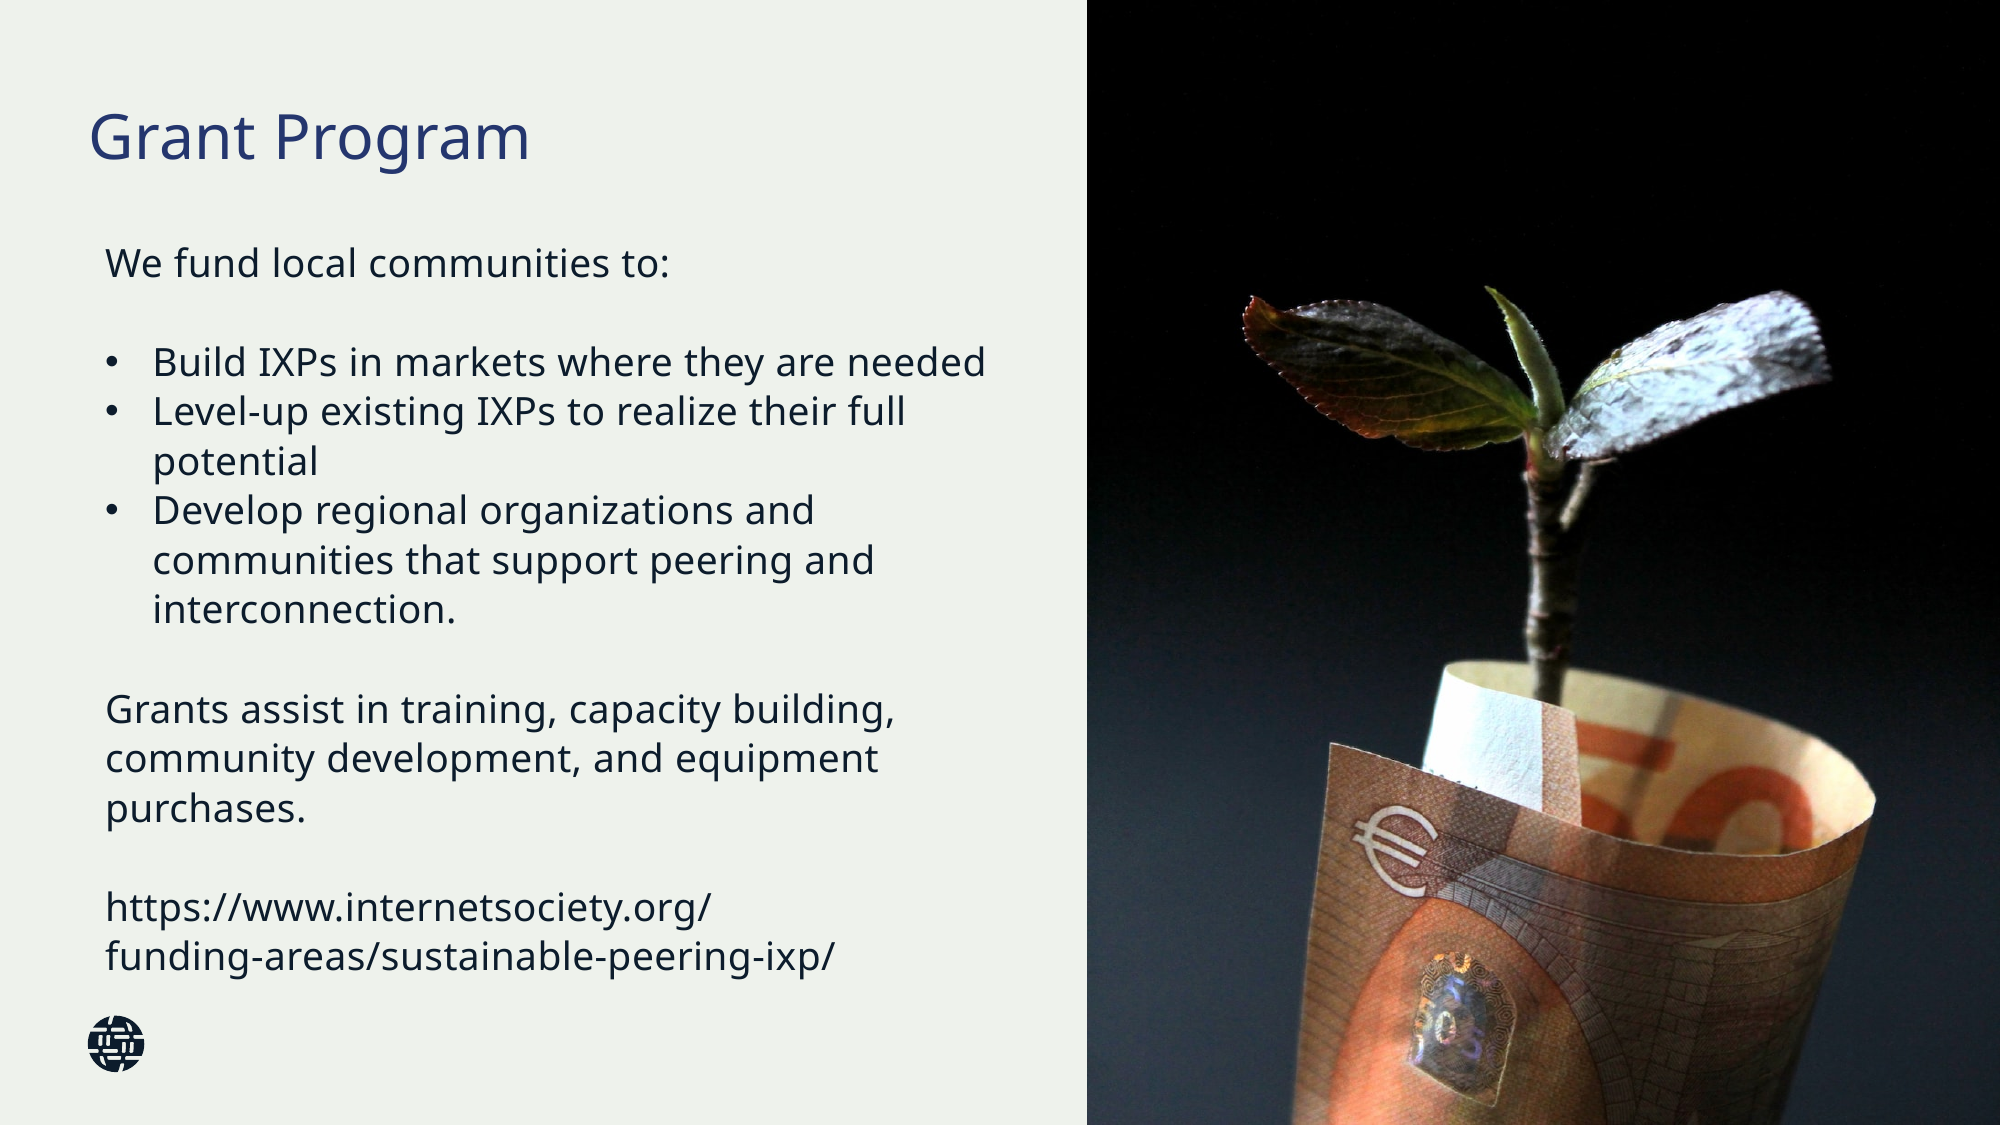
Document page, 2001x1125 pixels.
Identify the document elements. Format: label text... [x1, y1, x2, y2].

picture [1087, 0, 2000, 1125]
title Grant Program [88, 92, 1002, 186]
list We fund local communities to: Build IXPs in markets where they are needed Level-up existing IXPs to realize their full potential Develop regional organizations and communities that support peering and interconnection. Grants assist in training, capacity building, community development, and equipment purchases. https://www.internetsociety.org/ funding-areas/sustainable-peering-ixp/ [90, 227, 1003, 1001]
